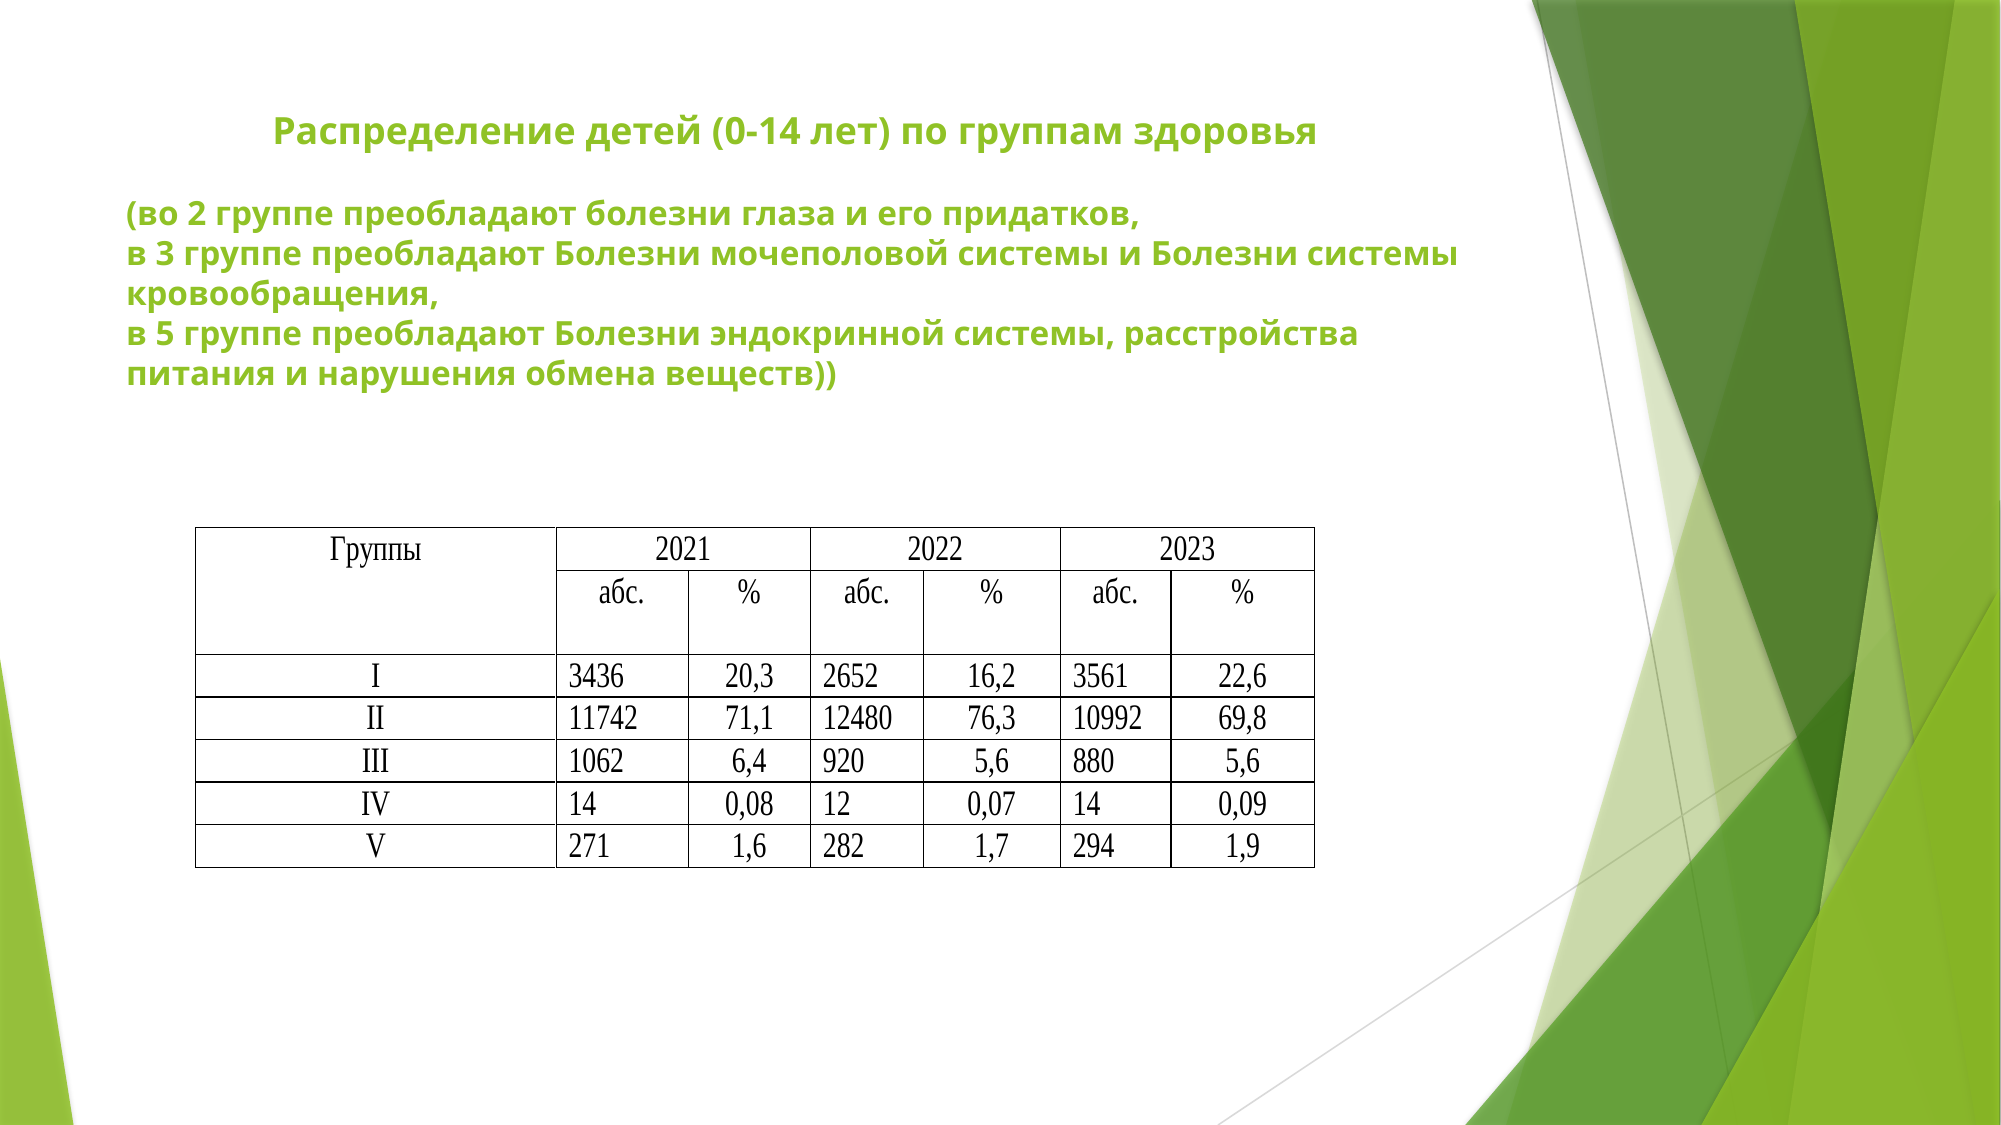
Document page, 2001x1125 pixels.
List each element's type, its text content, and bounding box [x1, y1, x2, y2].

title Распределение детей (0-14 лет) по группам здоровья (во 2 группе преобладают болезни глаза и его придатков, в 3 группе преобладают Болезни мочеполовой системы и Болезни системы кровообращения, в 5 группе преобладают Болезни эндокринной системы, расстройства питания и нарушения обмена веществ)) [111, 99, 1522, 317]
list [129, 526, 1378, 946]
